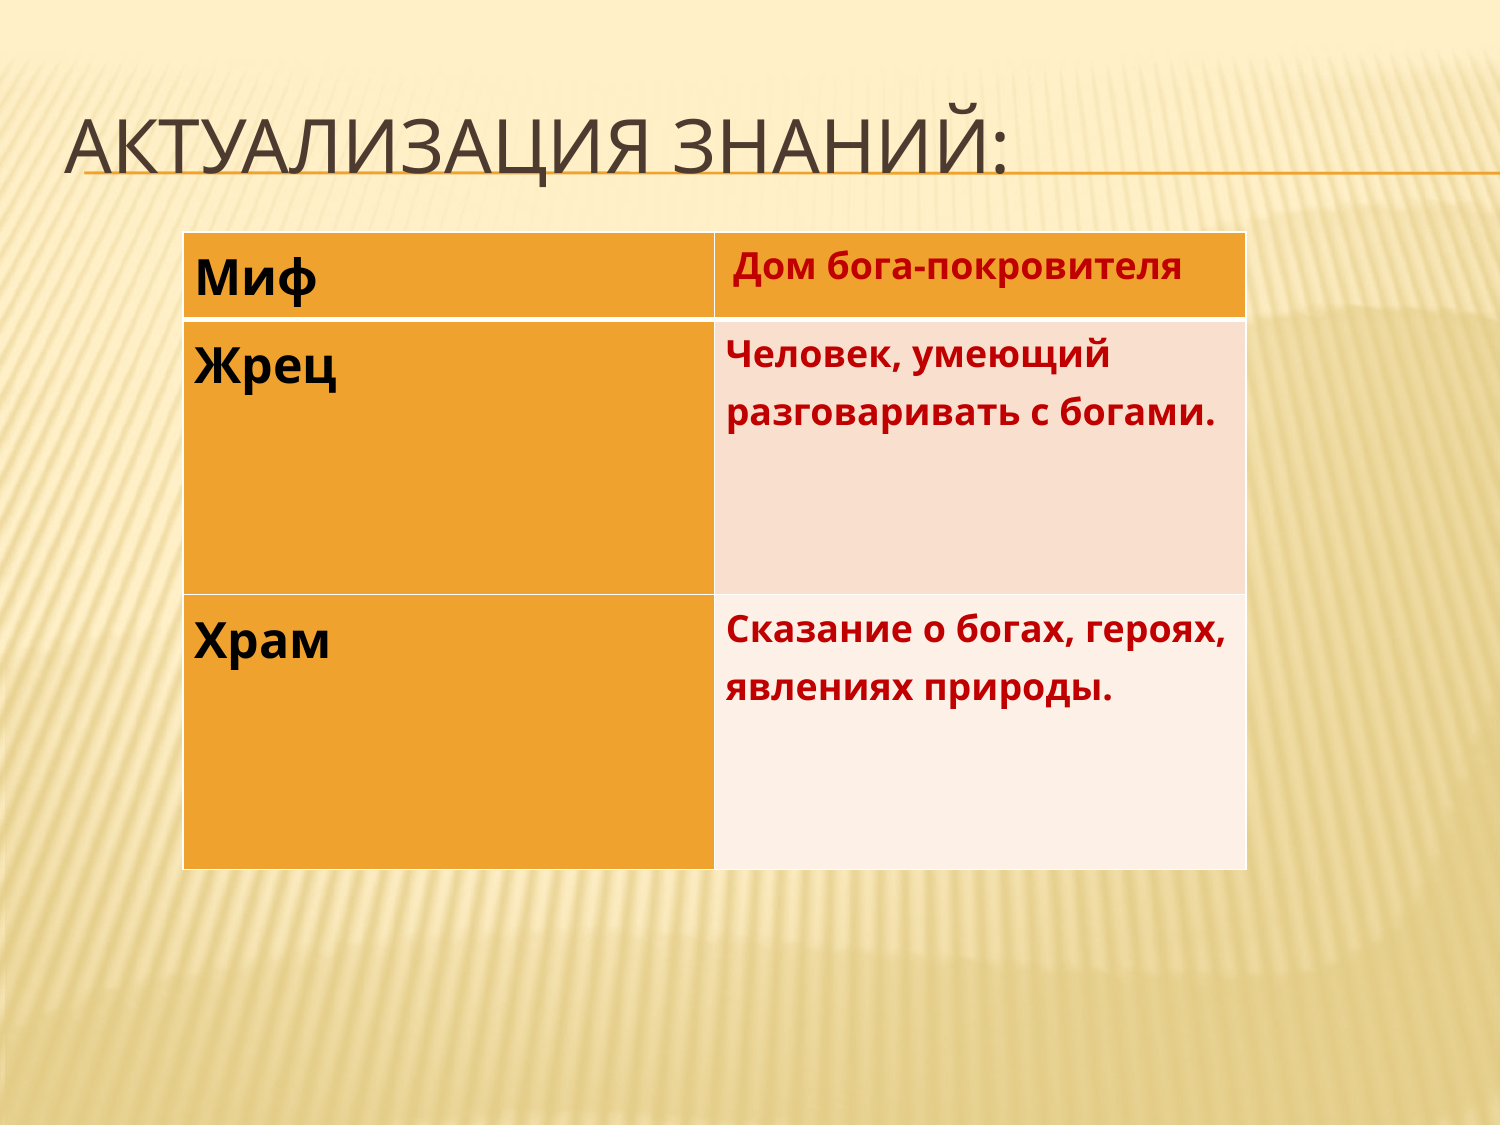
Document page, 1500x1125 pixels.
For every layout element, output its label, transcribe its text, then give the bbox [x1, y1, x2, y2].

table_header Миф [184, 233, 714, 317]
title Актуализация знаний: [49, 75, 1475, 213]
table_cell Жрец [184, 322, 714, 594]
table_cell Человек, умеющий разговаривать с богами. [715, 322, 1245, 594]
table_cell Храм [184, 595, 714, 869]
table_header Дом бога-покровителя [715, 233, 1245, 317]
table_cell Сказание о богах, героях, явлениях природы. [715, 595, 1245, 869]
